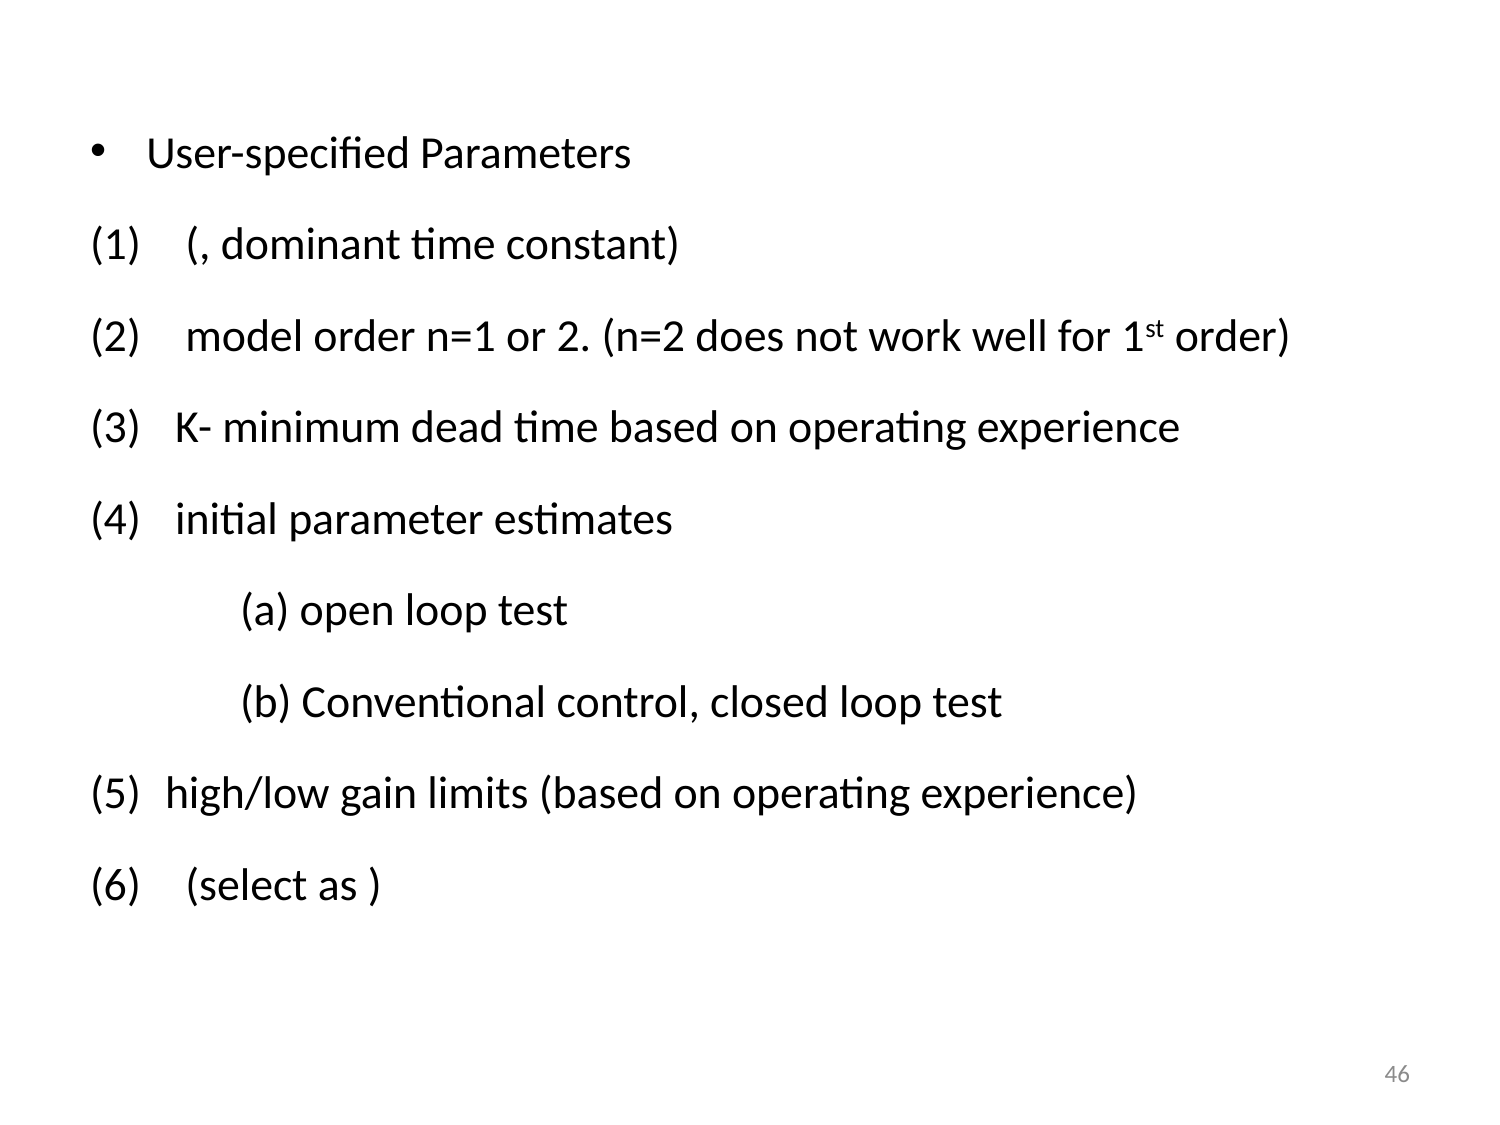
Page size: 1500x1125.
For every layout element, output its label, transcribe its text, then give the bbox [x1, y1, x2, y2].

slide_number 46 [1074, 1042, 1425, 1103]
